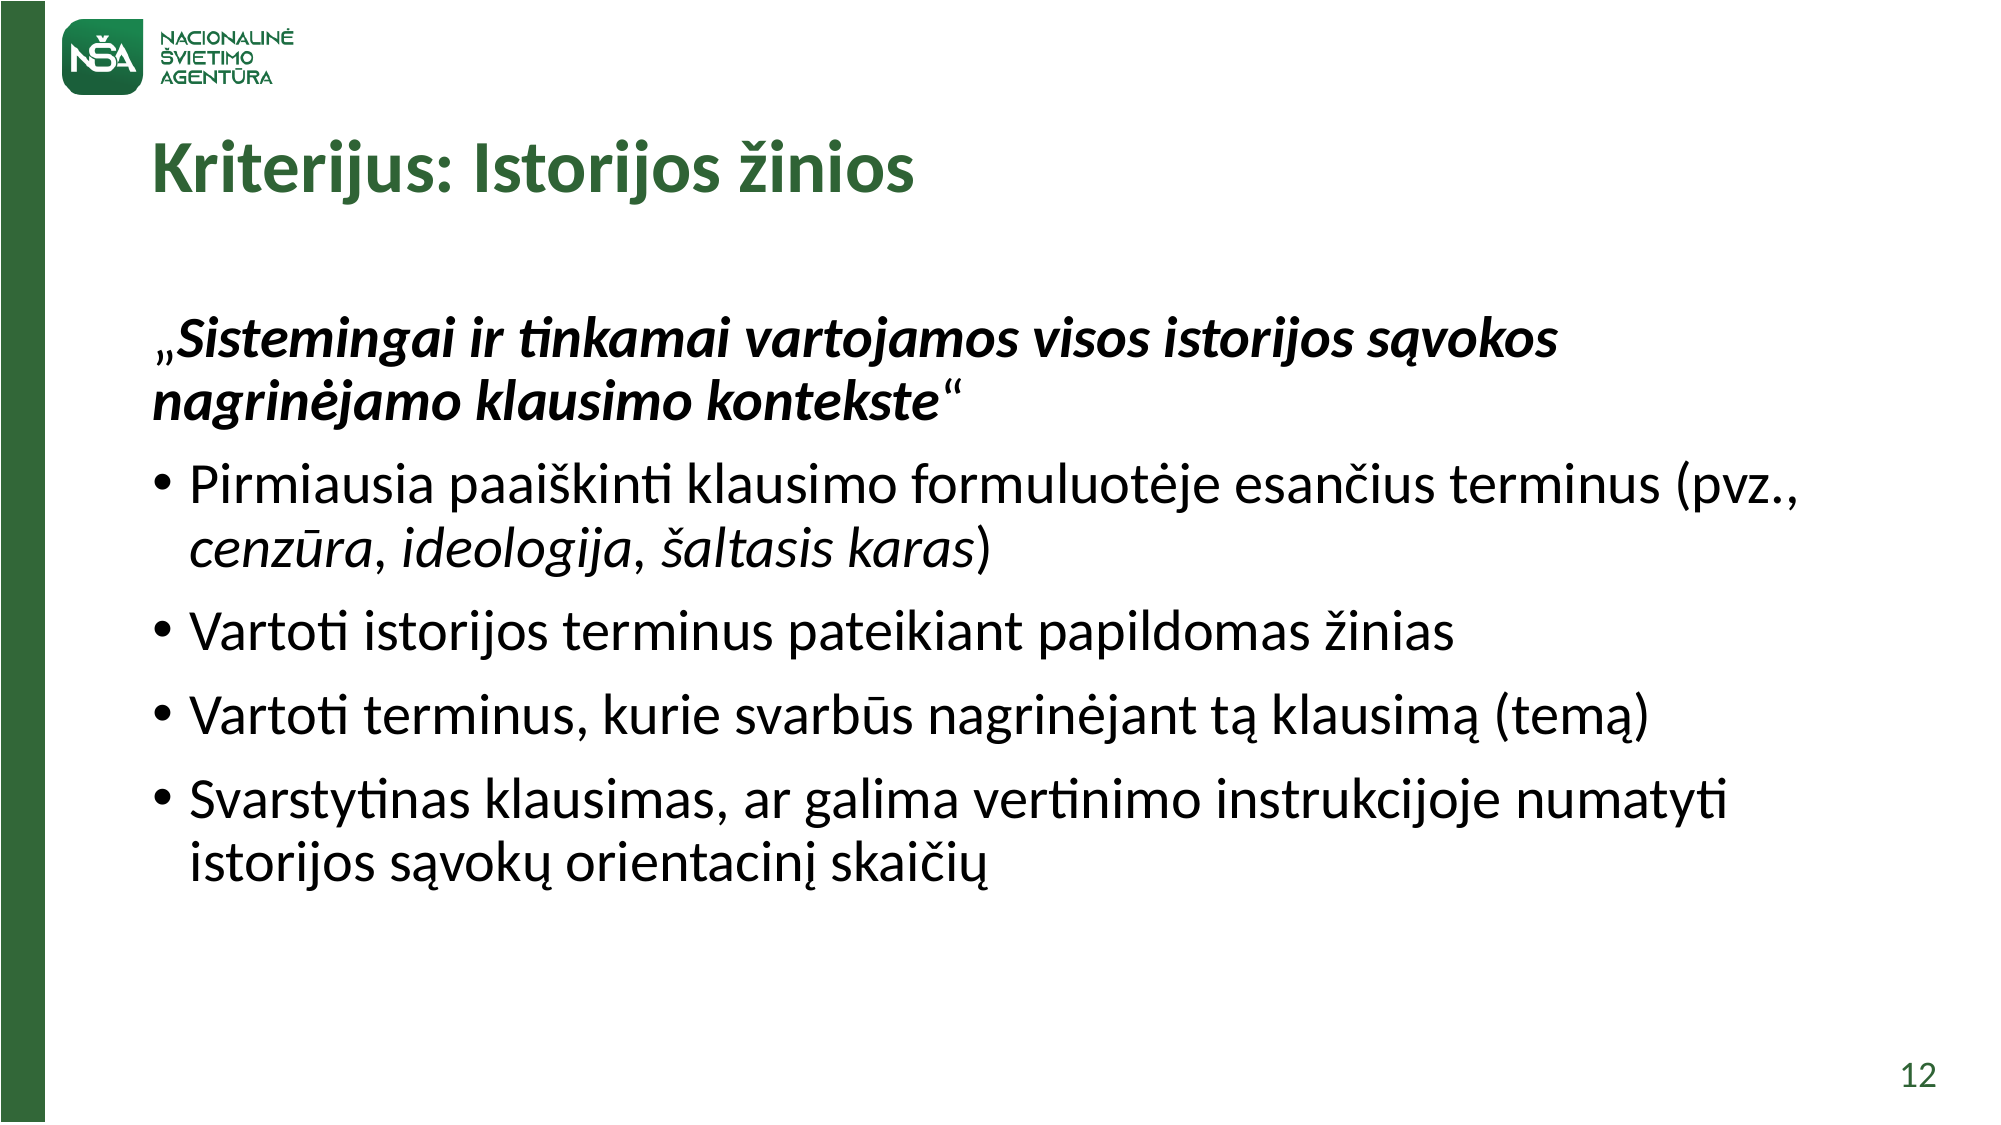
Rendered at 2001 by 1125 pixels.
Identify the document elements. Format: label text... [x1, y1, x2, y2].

list „Sistemingai ir tinkamai vartojamos visos istorijos sąvokos nagrinėjamo klausimo kontekste“ Pirmiausia paaiškinti klausimo formuluotėje esančius terminus (pvz., cenzūra, ideologija, šaltasis karas) Vartoti istorijos terminus pateikiant papildomas žinias Vartoti terminus, kurie svarbūs nagrinėjant tą klausimą (temą) Svarstytinas klausimas, ar galima vertinimo instrukcijoje numatyti istorijos sąvokų orientacinį skaičių [137, 299, 1863, 1014]
picture [62, 19, 294, 95]
slide_number 12 [1502, 1042, 1953, 1103]
title Kriterijus: Istorijos žinios [137, 59, 1863, 278]
